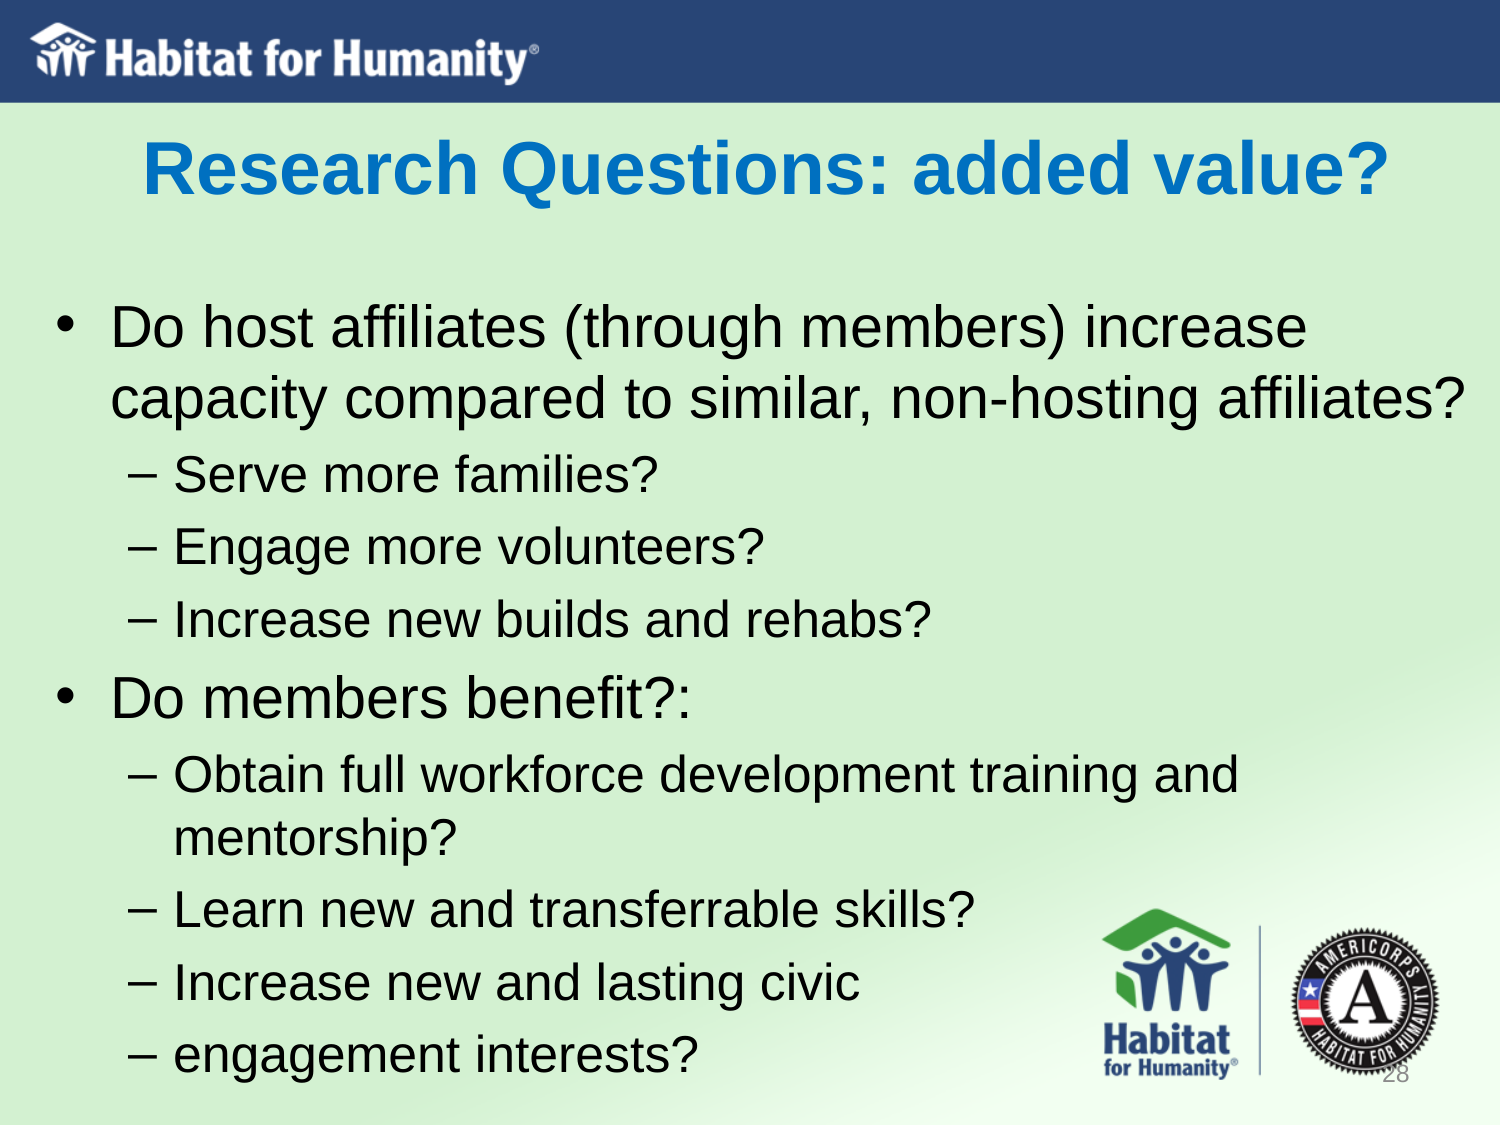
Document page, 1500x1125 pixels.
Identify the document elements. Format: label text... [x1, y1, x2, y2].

picture [0, 0, 1500, 1125]
list Do host affiliates (through members) increase capacity compared to similar, non-hosting affiliates? Serve more families? Engage more volunteers? Increase new builds and rehabs? Do members benefit?: Obtain full workforce development training and mentorship? Learn new and transferrable skills? Increase new and lasting civic engagement interests? [40, 280, 1494, 1103]
slide_number 28 [1074, 1042, 1425, 1103]
title Research Questions: added value? [72, 70, 1462, 258]
